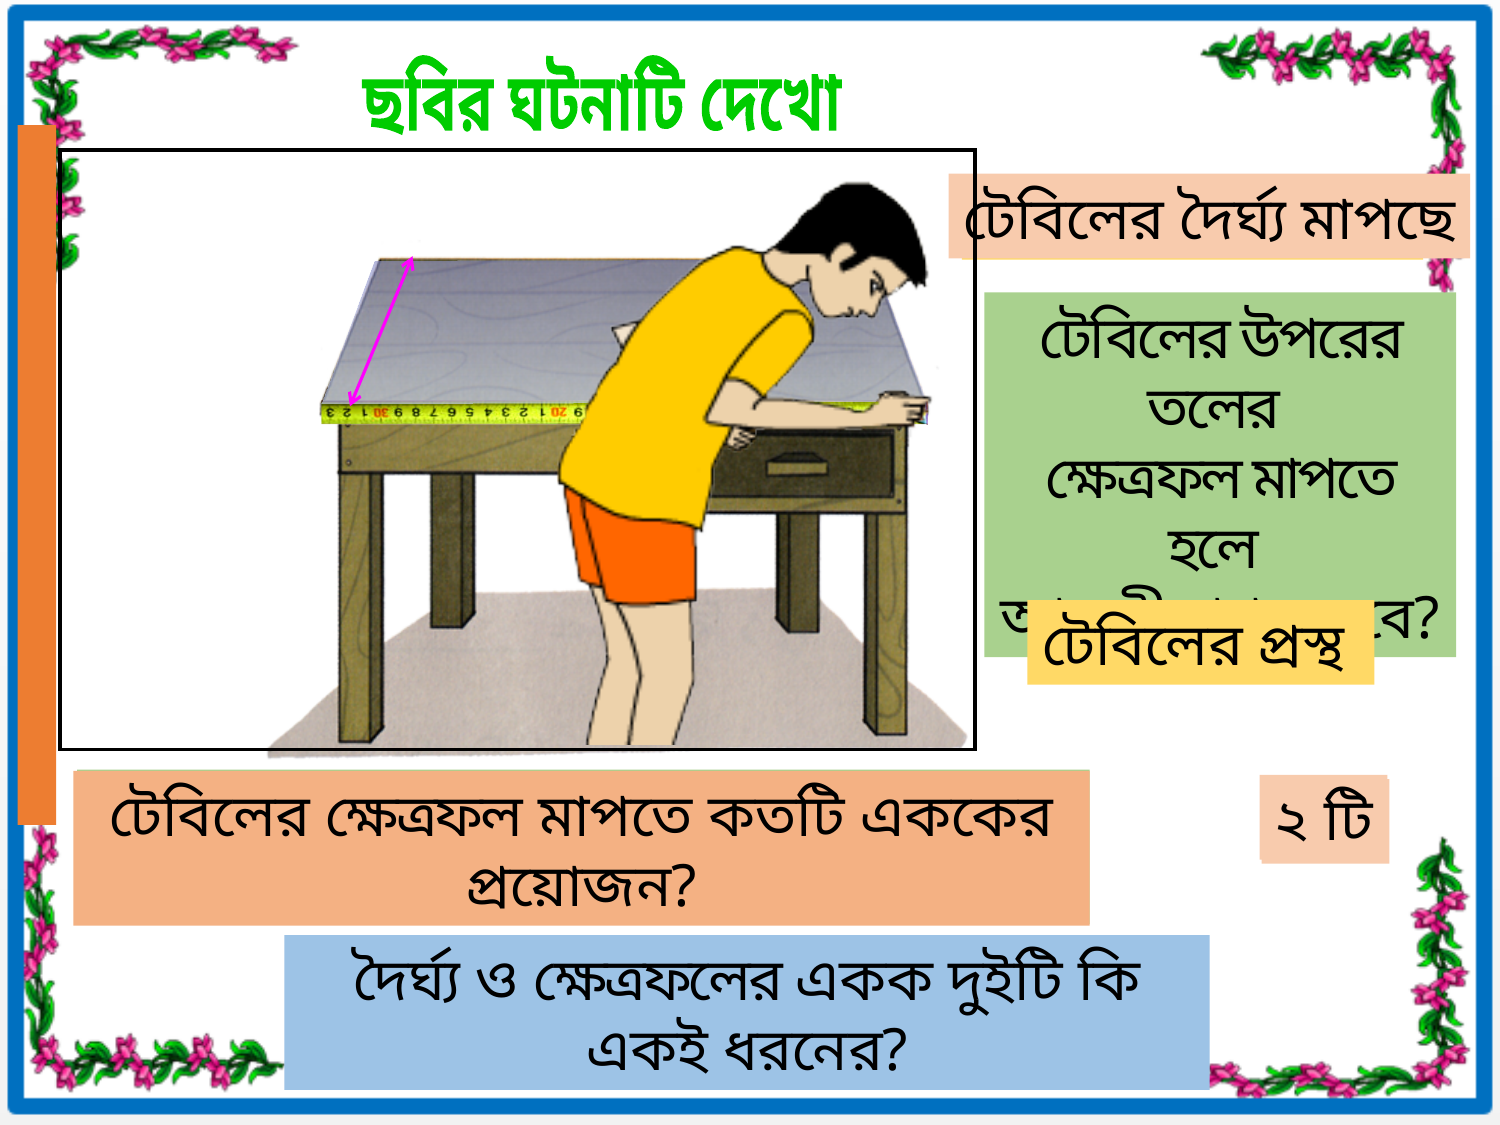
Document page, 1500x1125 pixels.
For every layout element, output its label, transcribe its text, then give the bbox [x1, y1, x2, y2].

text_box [349, 256, 413, 407]
text_box টেবিলের দৈর্ঘ্য মাপছে [976, 173, 1471, 259]
text_box ১ টি [1261, 779, 1390, 864]
text_box [17, 124, 57, 826]
text_box ২ টি [1259, 774, 1388, 860]
text_box টেবিলের উপরের তলের ক্ষেত্রফল মাপতে হলে আর কী মাপতে হবে? [988, 292, 1457, 658]
text_box টেবিলের প্রস্থ [1027, 600, 1375, 685]
text_box দৈর্ঘ্য ও ক্ষেত্রফলের একক দুইটি কি একই ধরনের? [284, 935, 1210, 1090]
text_box টেবিলের ক্ষেত্রফল মাপতে কতটি এককের প্রয়োজন? [73, 770, 1090, 926]
picture [0, 0, 1500, 1125]
text_box [59, 149, 976, 751]
